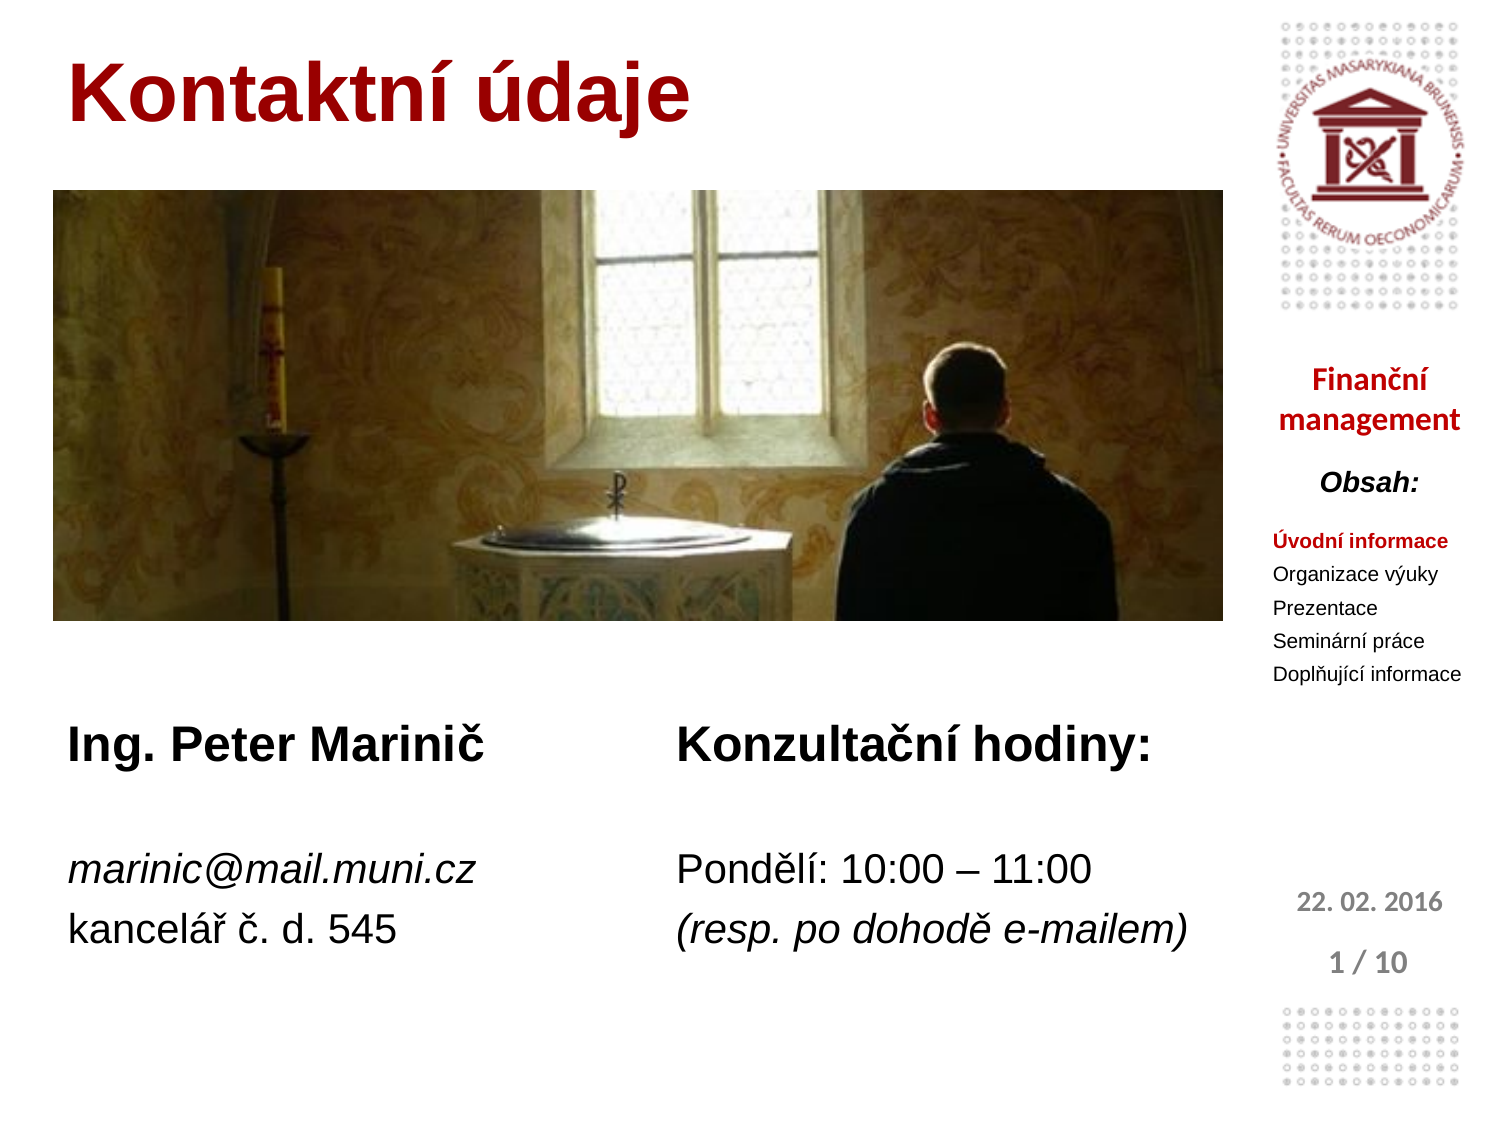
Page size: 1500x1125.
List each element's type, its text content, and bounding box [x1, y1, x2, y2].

text_box Finanční management [1242, 349, 1498, 445]
picture [52, 190, 1223, 621]
text_box 22. 02. 2016 [1247, 874, 1498, 925]
text_box Ing. Peter Marinič marinic@mail.muni.cz kancelář č. d. 545 [53, 704, 638, 1071]
picture [1242, 3, 1498, 340]
text_box Konzultační hodiny: Pondělí: 10:00 – 11:00 (resp. po dohodě e-mailem) [661, 704, 1247, 1070]
text_box Kontaktní údaje [53, 30, 1223, 145]
text_box 1 / 10 [1247, 932, 1496, 988]
text_box Obsah: Úvodní informace Organizace výuky Prezentace Seminární práce Doplňující informace [1258, 456, 1482, 847]
picture [1257, 975, 1482, 1114]
